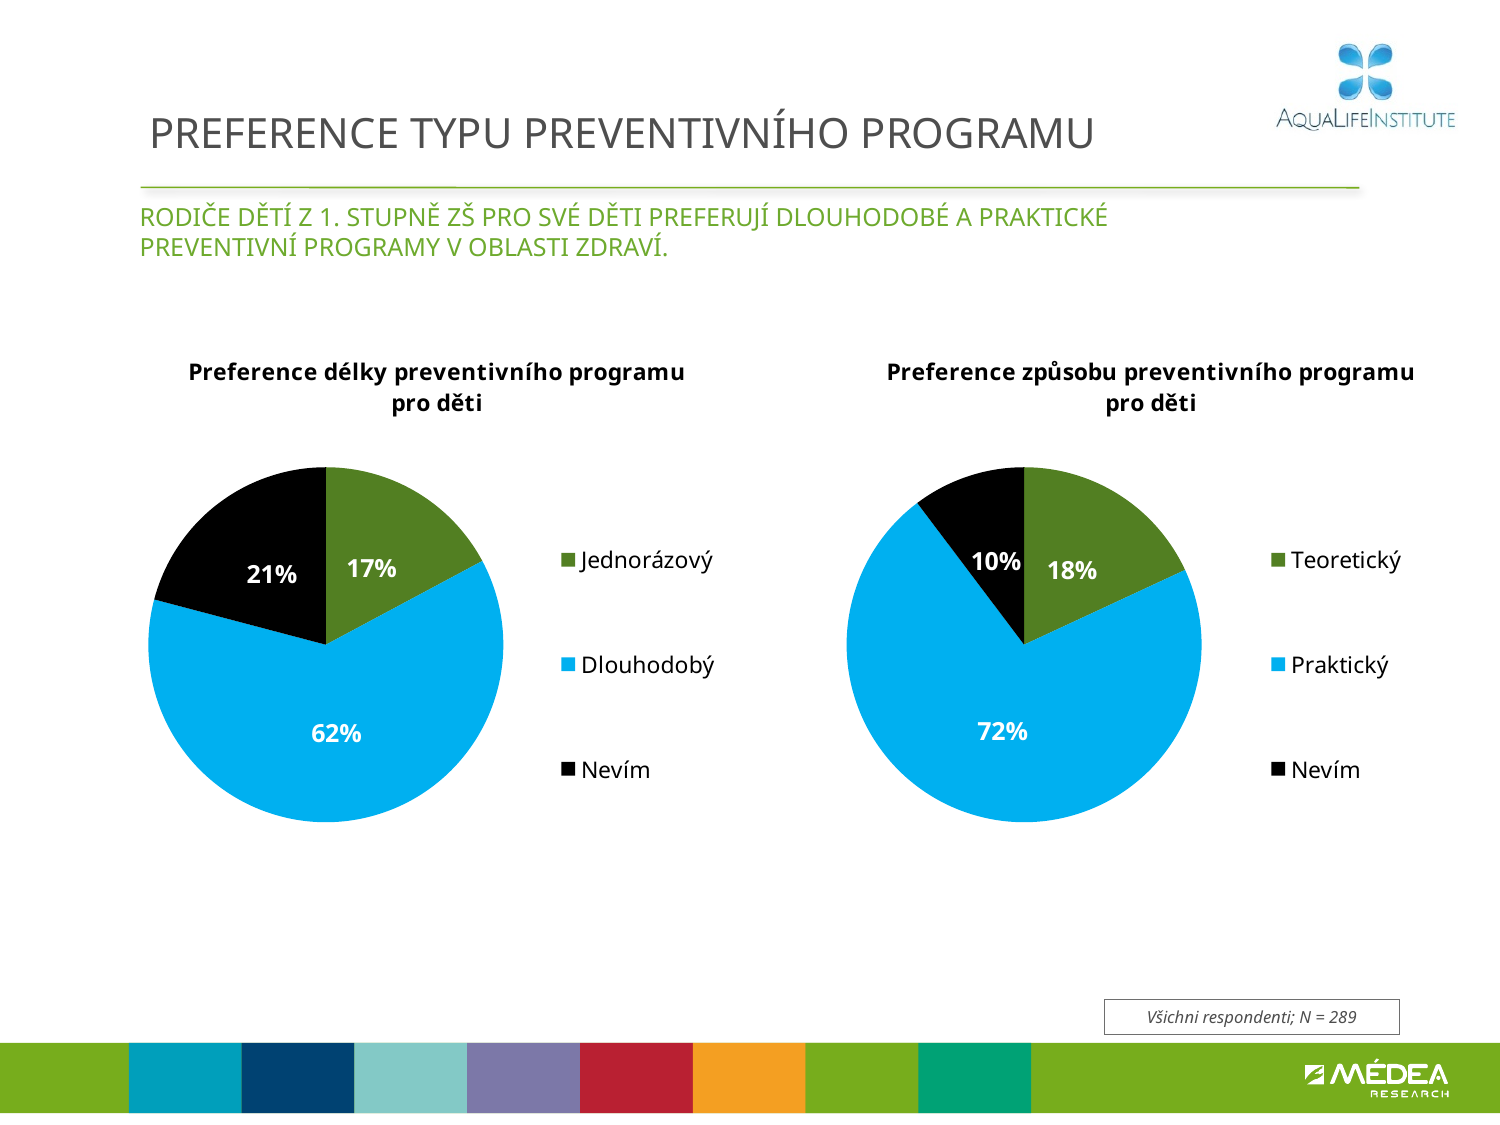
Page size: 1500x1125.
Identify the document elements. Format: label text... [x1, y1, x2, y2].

title PREFERENCE TYPU PREVENTIVNÍHO PROGRAMU [134, 93, 1465, 171]
picture [1253, 30, 1483, 138]
chart [100, 337, 774, 859]
text_box RODIČE DĚTÍ Z 1. STUPNĚ ZŠ PRO SVÉ DĚTI PREFERUJÍ DLOUHODOBÉ A PRAKTICKÉ PREVENTIVNÍ PROGRAMY V OBLASTI ZDRAVÍ. [124, 194, 1447, 277]
chart [798, 337, 1473, 859]
text_box Všichni respondenti; N = 289 [1104, 999, 1400, 1035]
